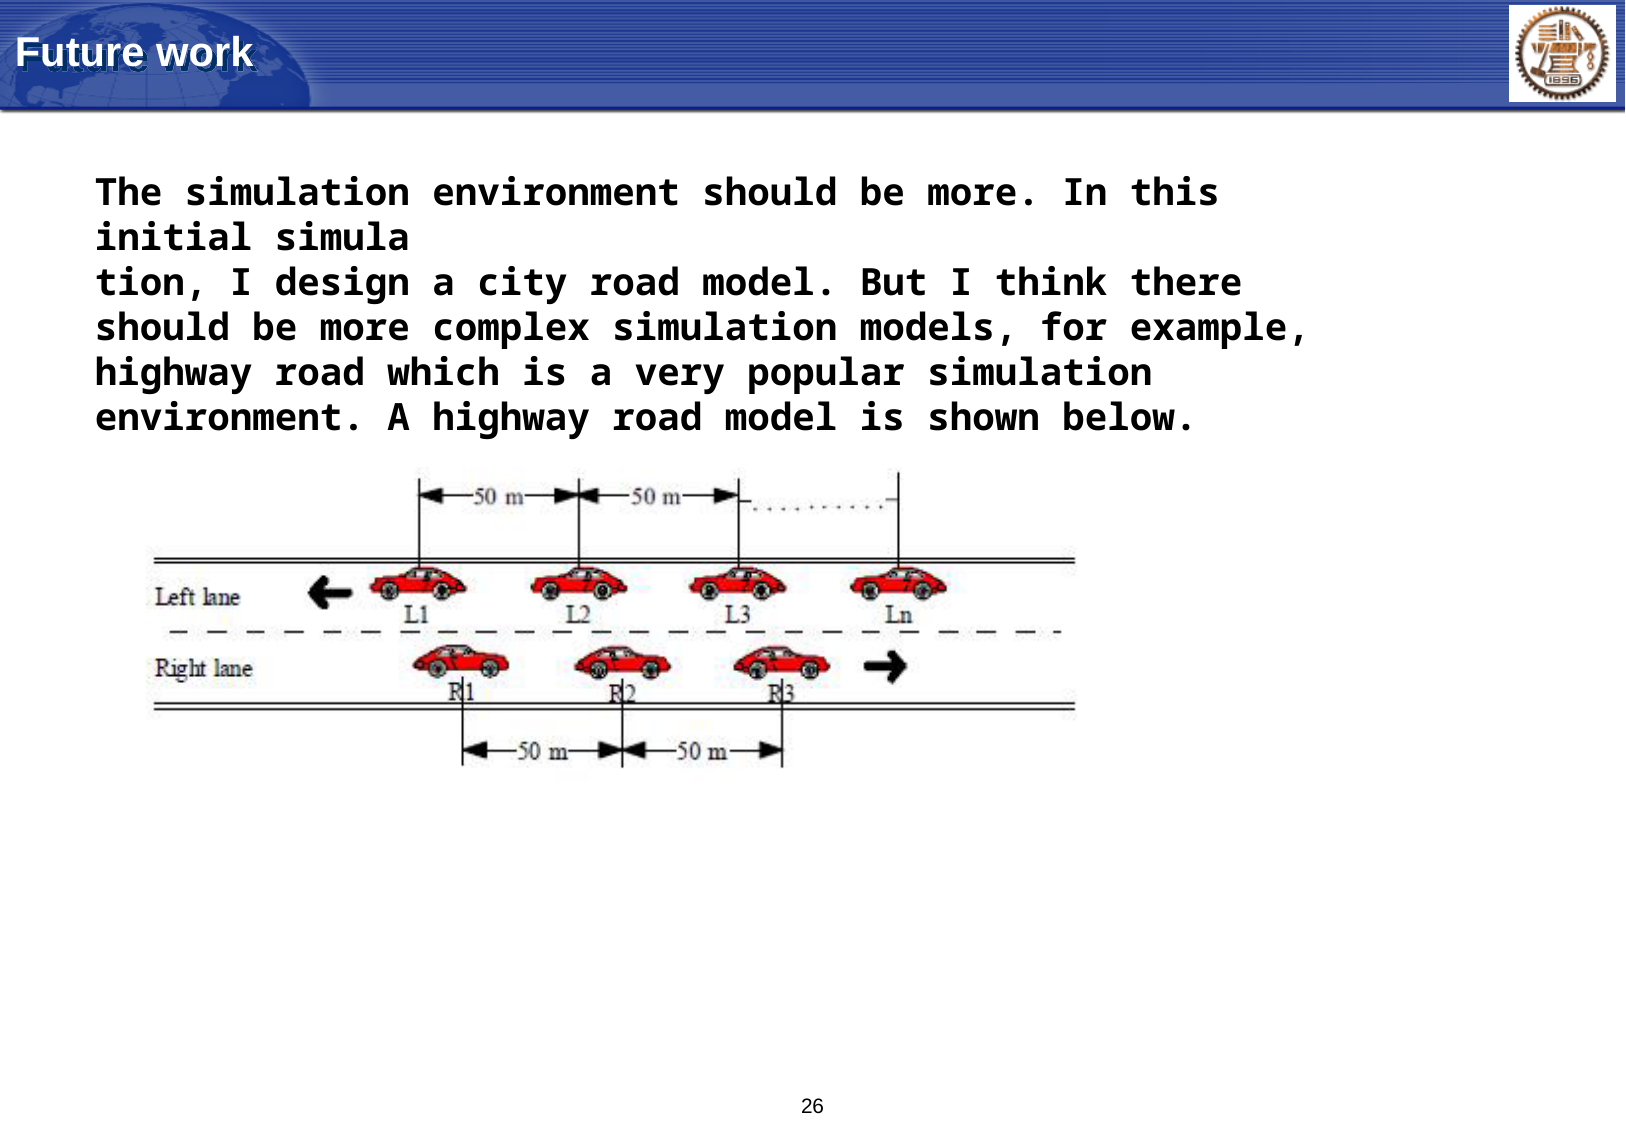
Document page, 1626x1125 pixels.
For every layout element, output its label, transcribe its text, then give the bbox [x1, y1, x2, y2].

picture [115, 467, 1103, 782]
text_box Future work [0, 0, 1412, 101]
picture [0, 0, 1625, 120]
footer 26 [554, 1087, 1071, 1125]
text_box The simulation environment should be more. In this initial simula tion, I design a city road model. But I think there should be more complex simulation models, for example, highway road which is a very popular simulation environment. A highway road model is shown below. [80, 160, 1403, 446]
